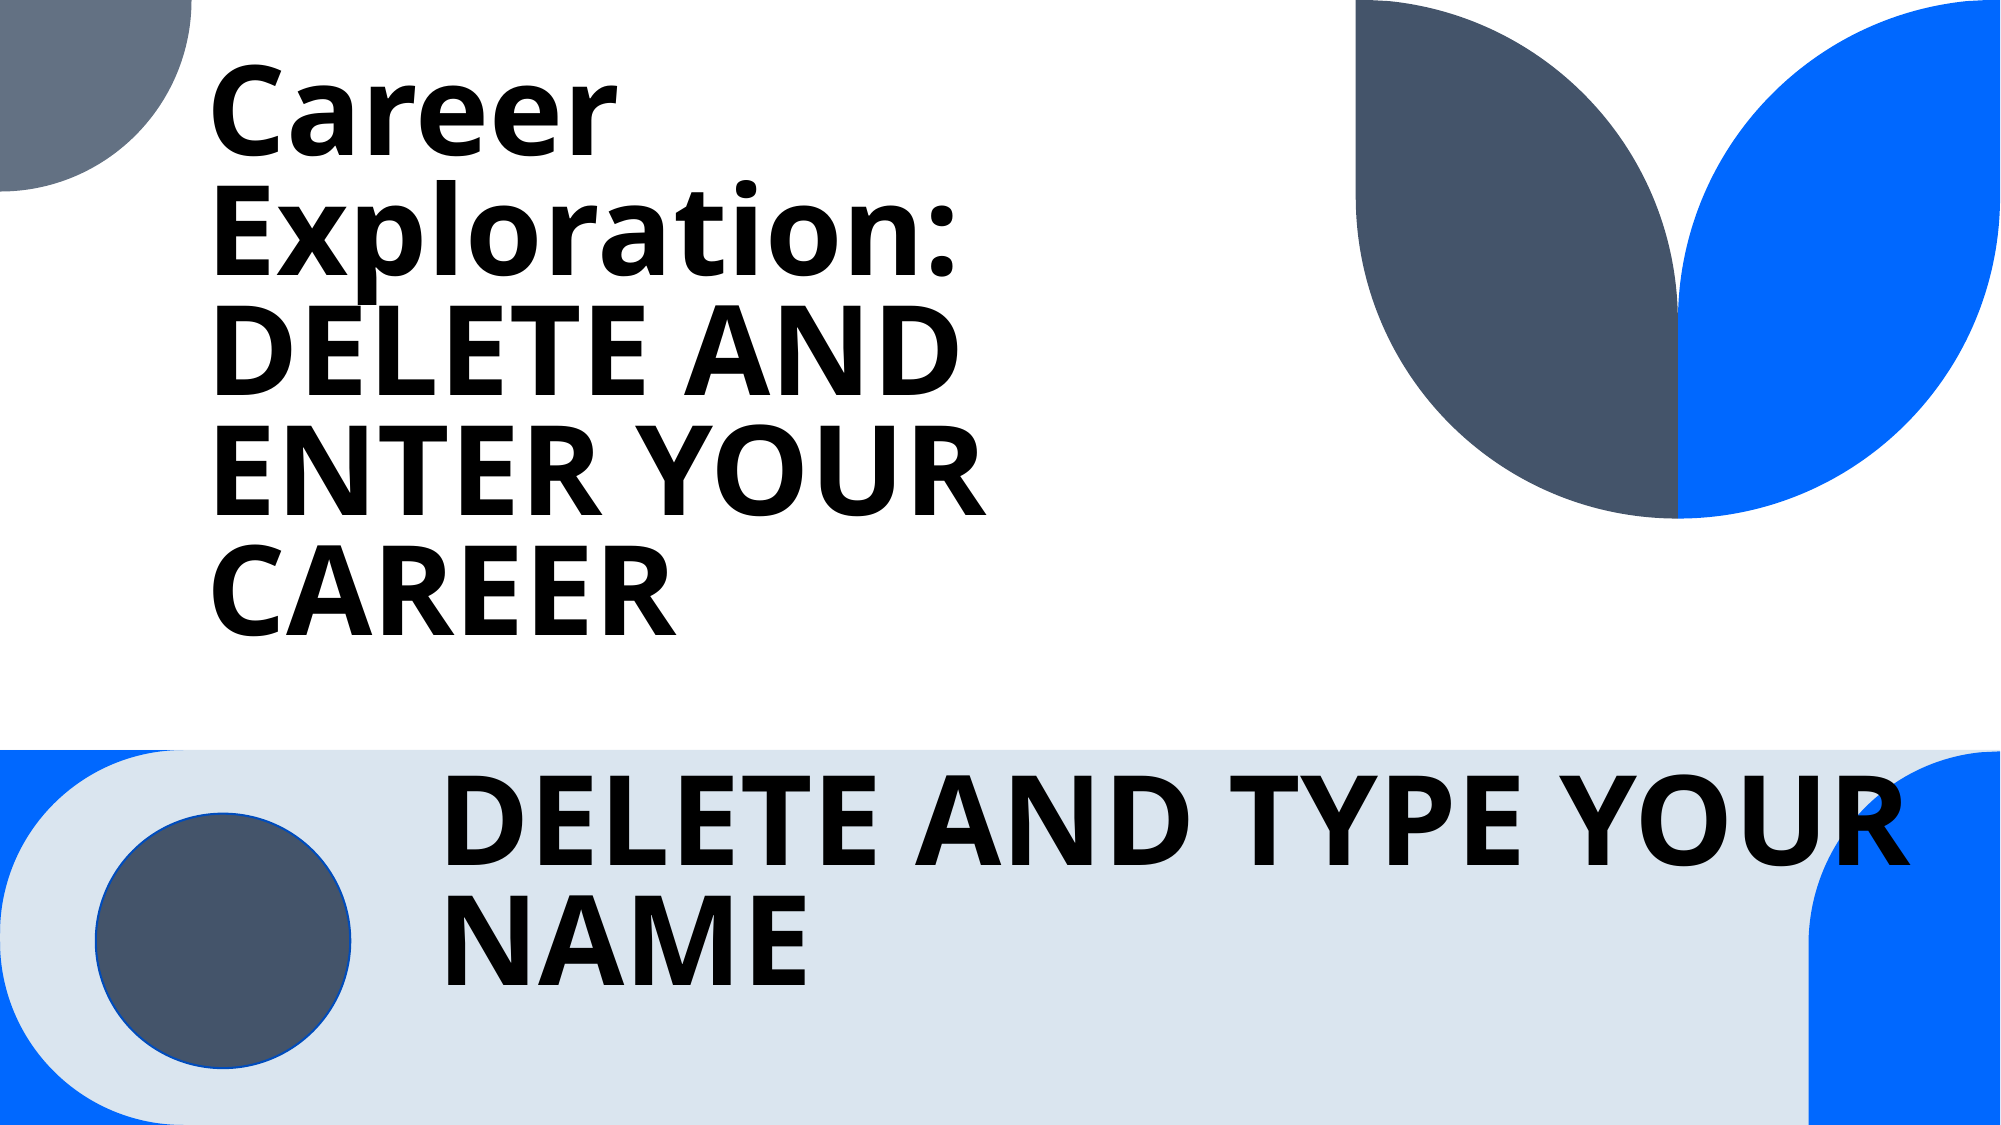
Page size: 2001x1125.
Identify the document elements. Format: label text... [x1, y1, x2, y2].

title Career Exploration: DELETE AND ENTER YOUR CAREER [191, 38, 1356, 667]
text_box DELETE AND TYPE YOUR NAME [422, 731, 2000, 1018]
